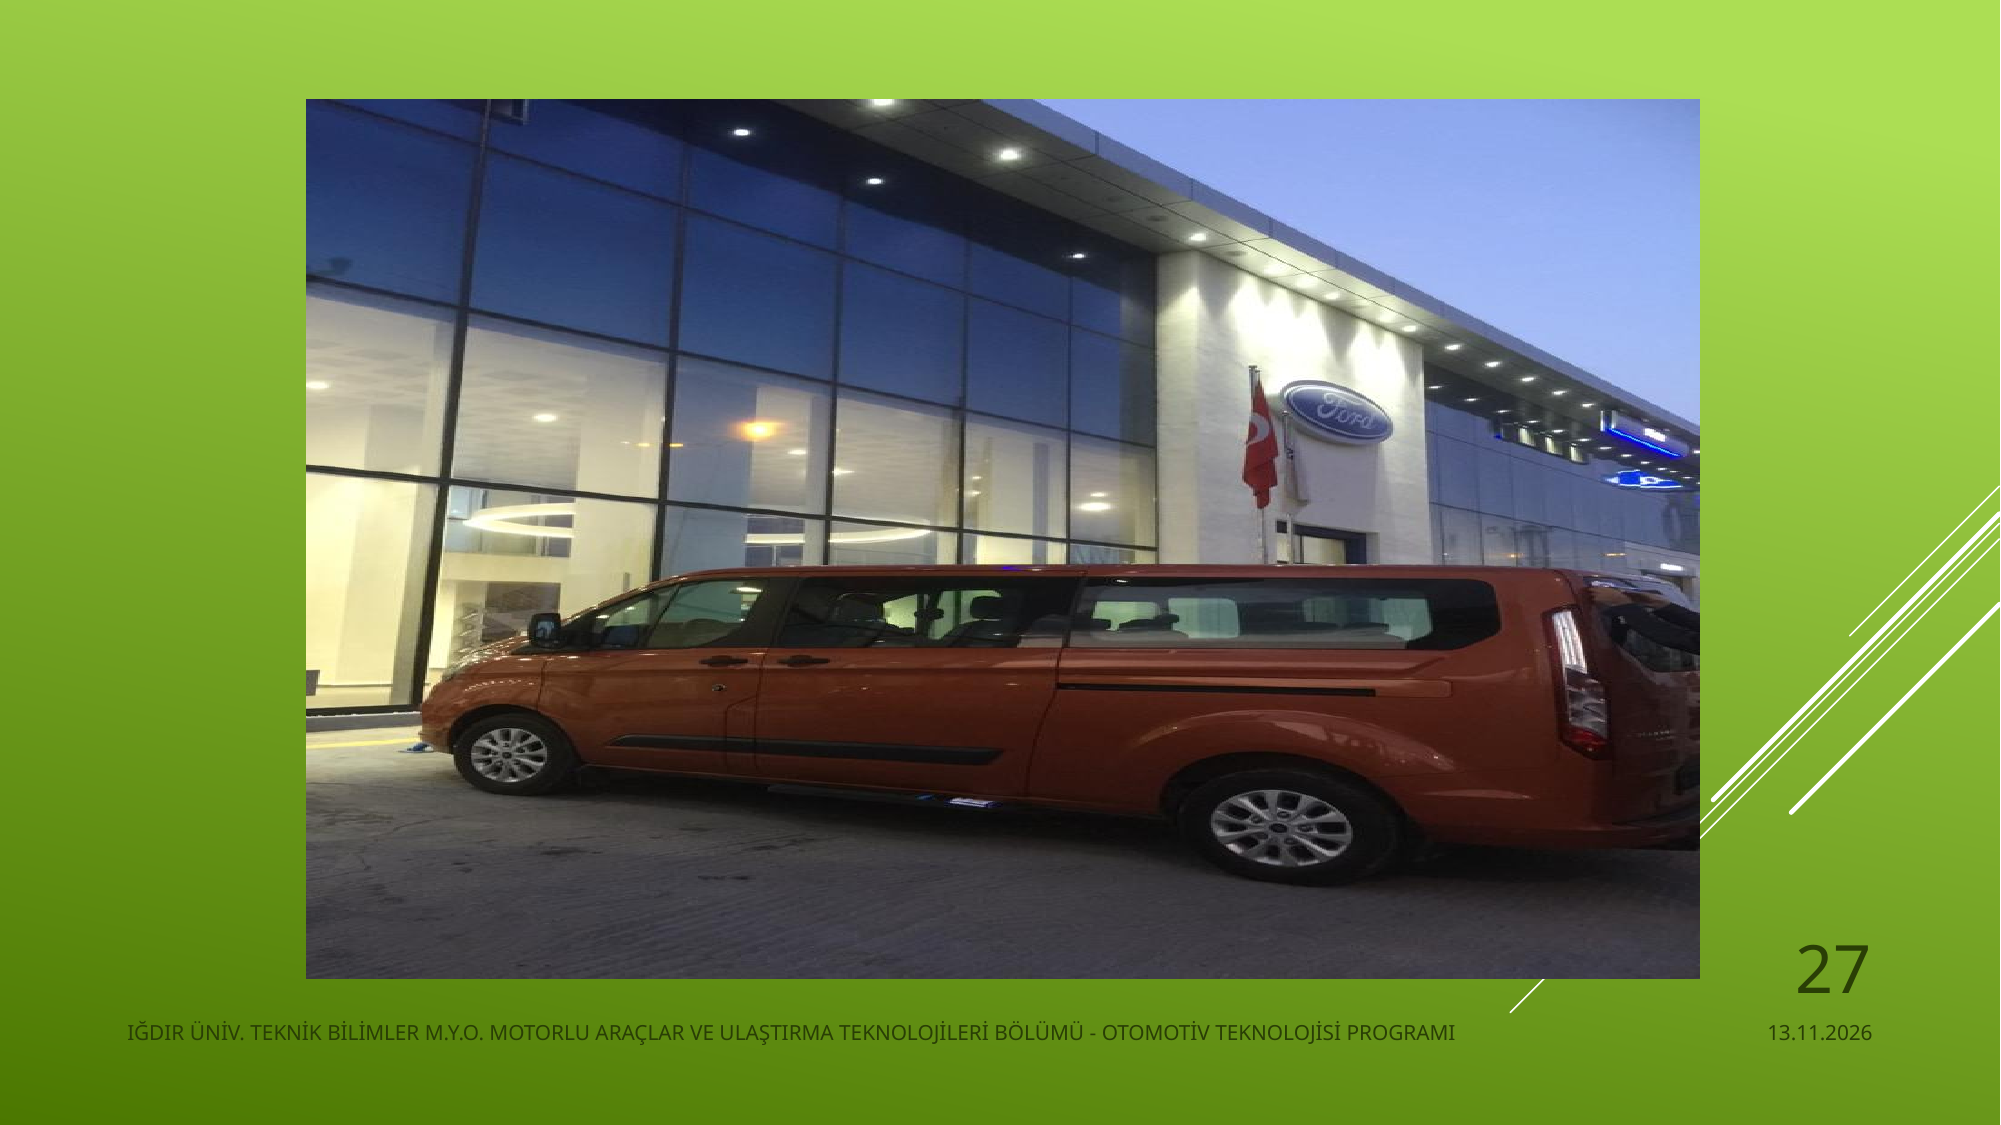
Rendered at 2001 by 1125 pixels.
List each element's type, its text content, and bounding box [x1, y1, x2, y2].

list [305, 99, 1701, 979]
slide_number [1624, 1012, 1888, 1073]
slide_number 27 [1700, 915, 1888, 1025]
footer IĞDIR ÜNİV. TEKNİK BİLİMLER M.Y.O. MOTORLU ARAÇLAR VE ULAŞTIRMA TEKNOLOJİLERİ BÖLÜMÜ - OTOMOTİV TEKNOLOJİSİ PROGRAMI [112, 1012, 1571, 1073]
